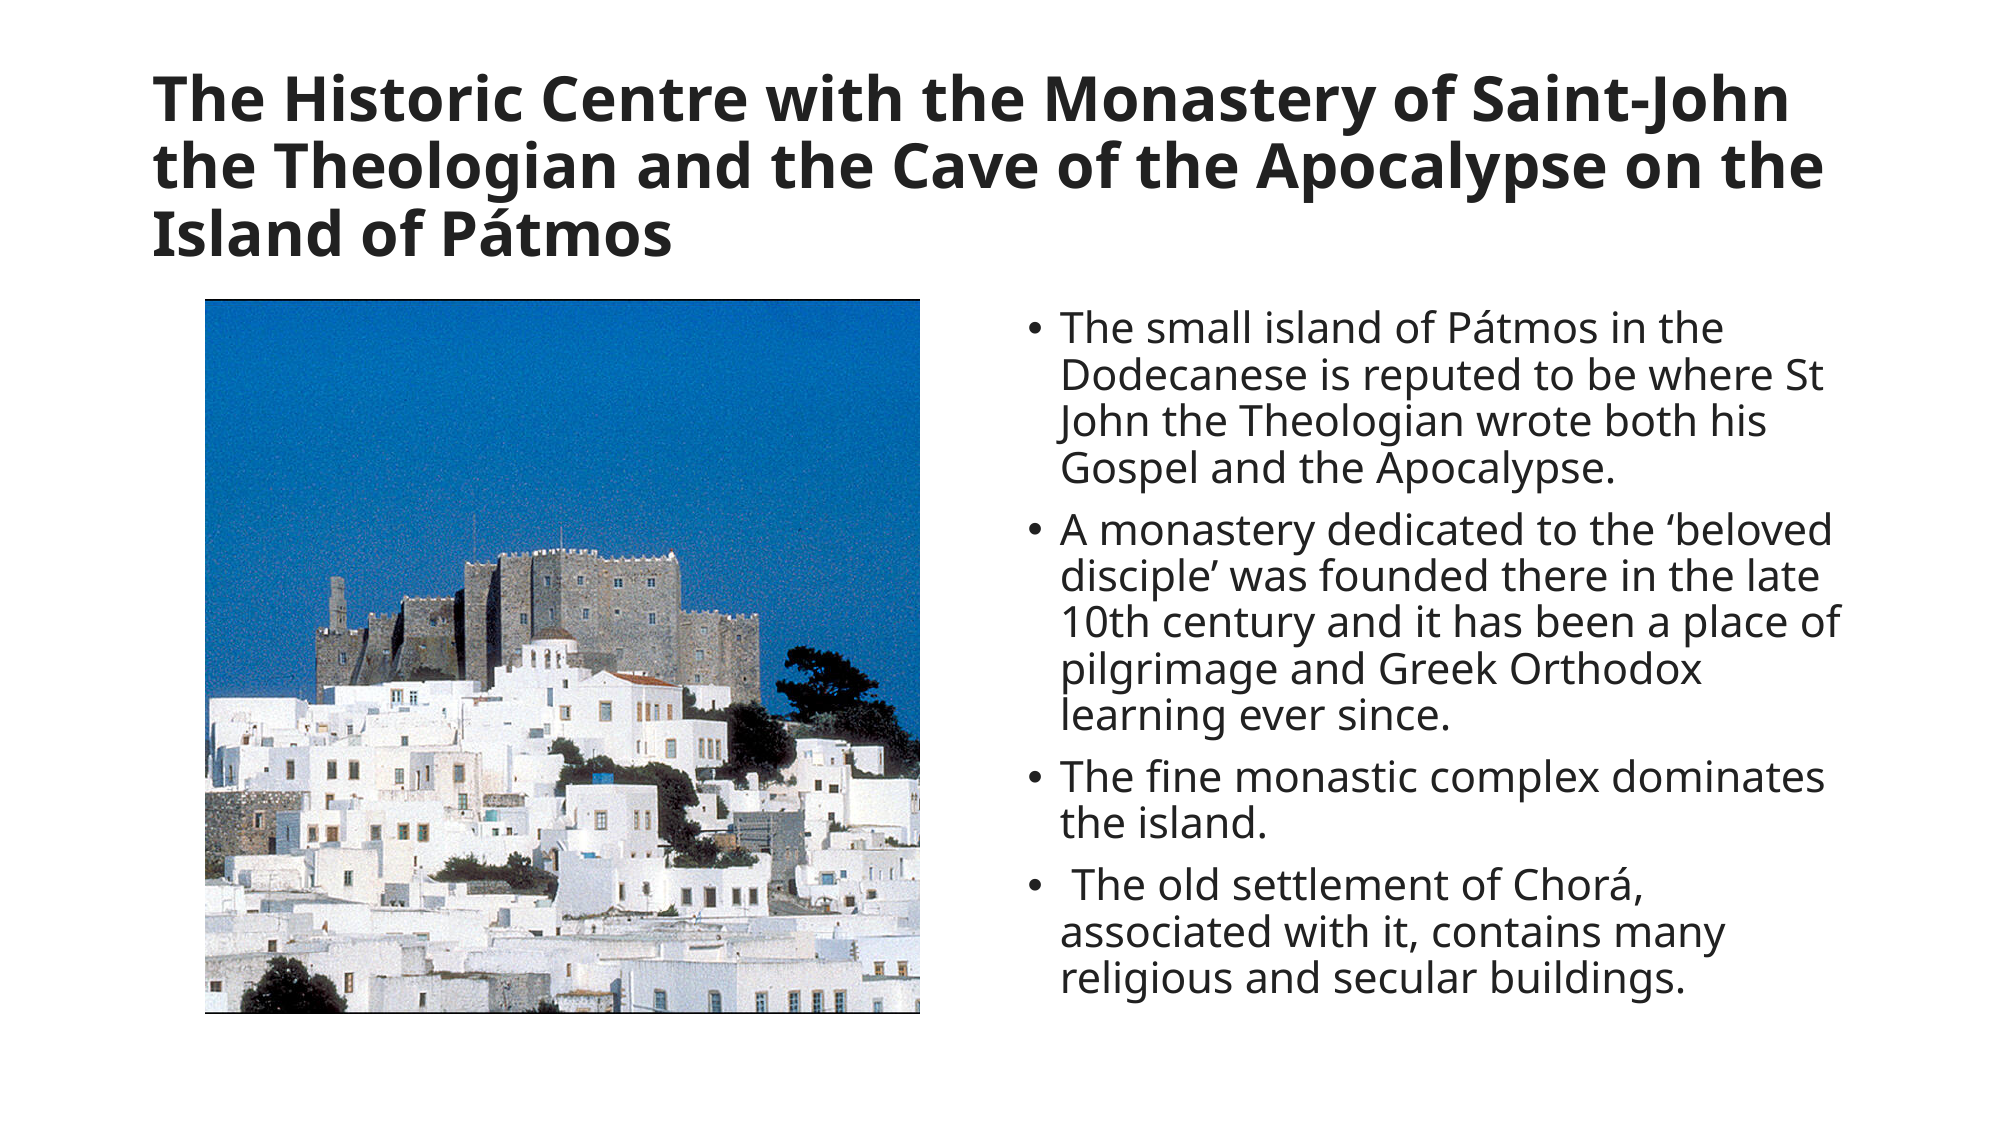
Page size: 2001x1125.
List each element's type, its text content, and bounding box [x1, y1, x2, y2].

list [205, 299, 920, 1014]
title The Historic Centre with the Monastery of Saint-John the Theologian and the Cave of the Apocalypse on the Island of Pátmos [137, 59, 1863, 278]
list The small island of Pátmos in the Dodecanese is reputed to be where St John the Theologian wrote both his Gospel and the Apocalypse. A monastery dedicated to the ‘beloved disciple’ was founded there in the late 10th century and it has been a place of pilgrimage and Greek Orthodox learning ever since. The fine monastic complex dominates the island. The old settlement of Chorá, associated with it, contains many religious and secular buildings. [1012, 299, 1863, 1014]
